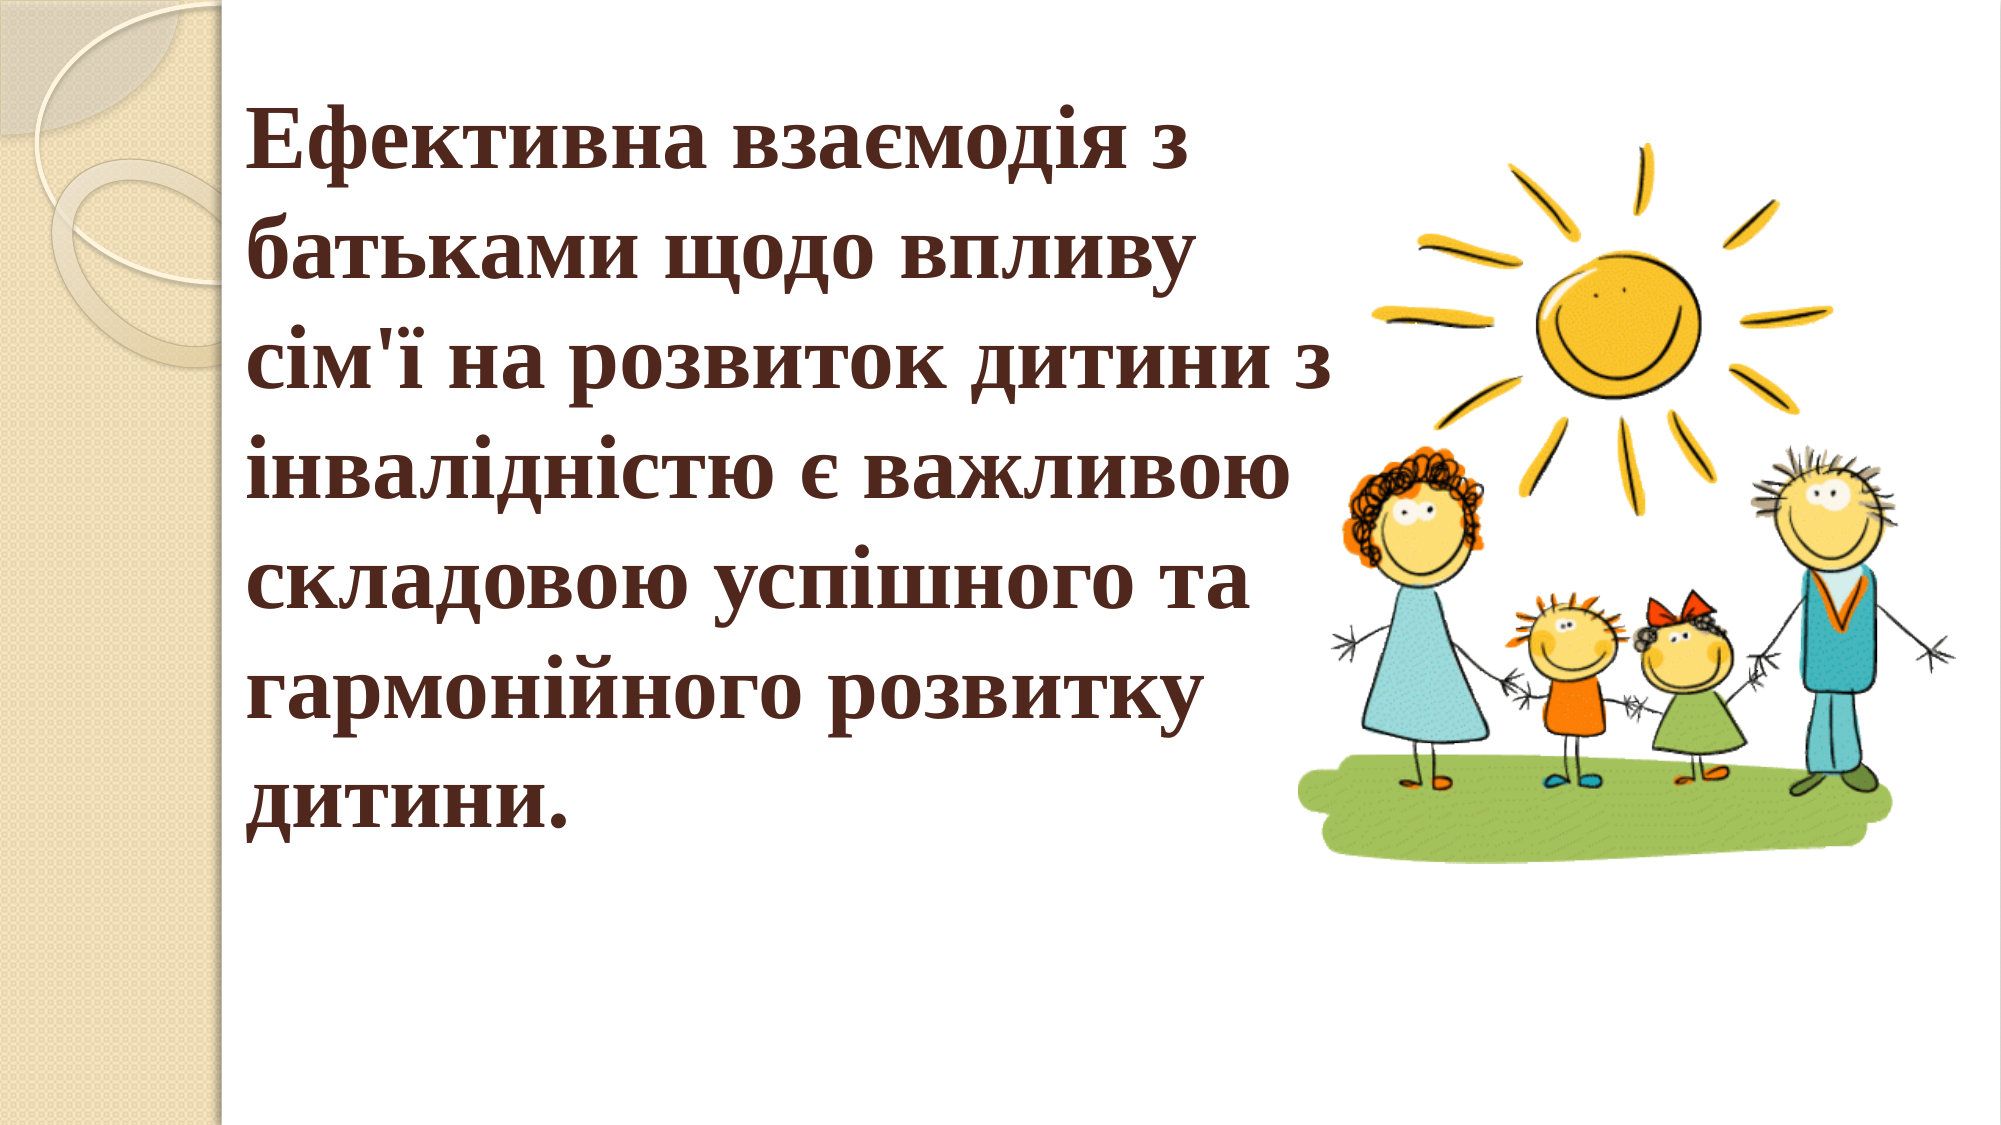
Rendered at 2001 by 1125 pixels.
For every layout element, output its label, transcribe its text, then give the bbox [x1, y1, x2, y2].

list Ефективна взаємодія з батьками щодо впливу сім'ї на розвиток дитини з інвалідністю є важливою складовою успішного та гармонійного розвитку дитини. [216, 69, 1375, 1076]
picture [1298, 142, 1956, 864]
